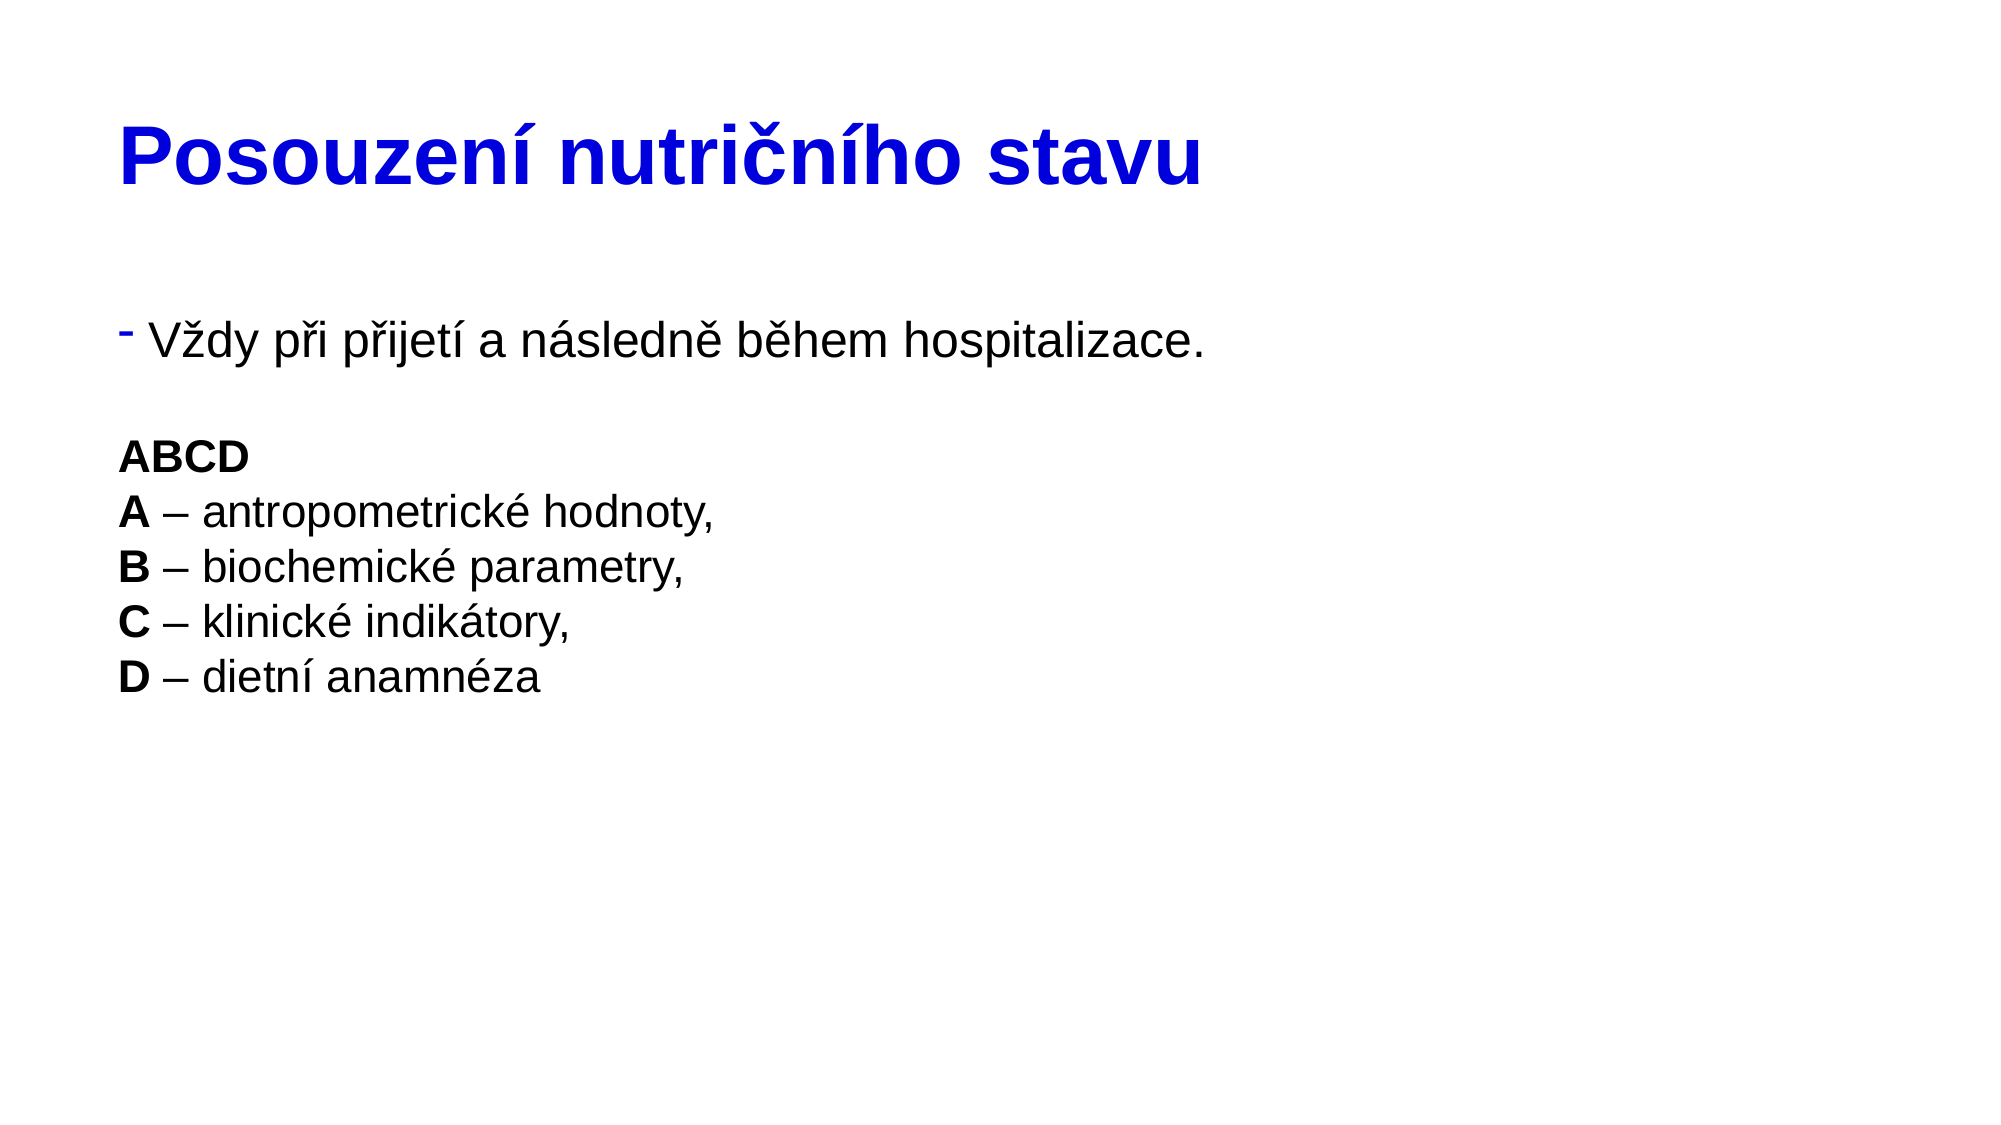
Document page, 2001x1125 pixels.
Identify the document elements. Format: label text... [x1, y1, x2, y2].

list Vždy při přijetí a následně během hospitalizace. ABCD A – antropometrické hodnoty, B – biochemické parametry, C – klinické indikátory, D – dietní anamnéza [117, 307, 1882, 957]
title Posouzení nutričního stavu [118, 118, 1883, 193]
